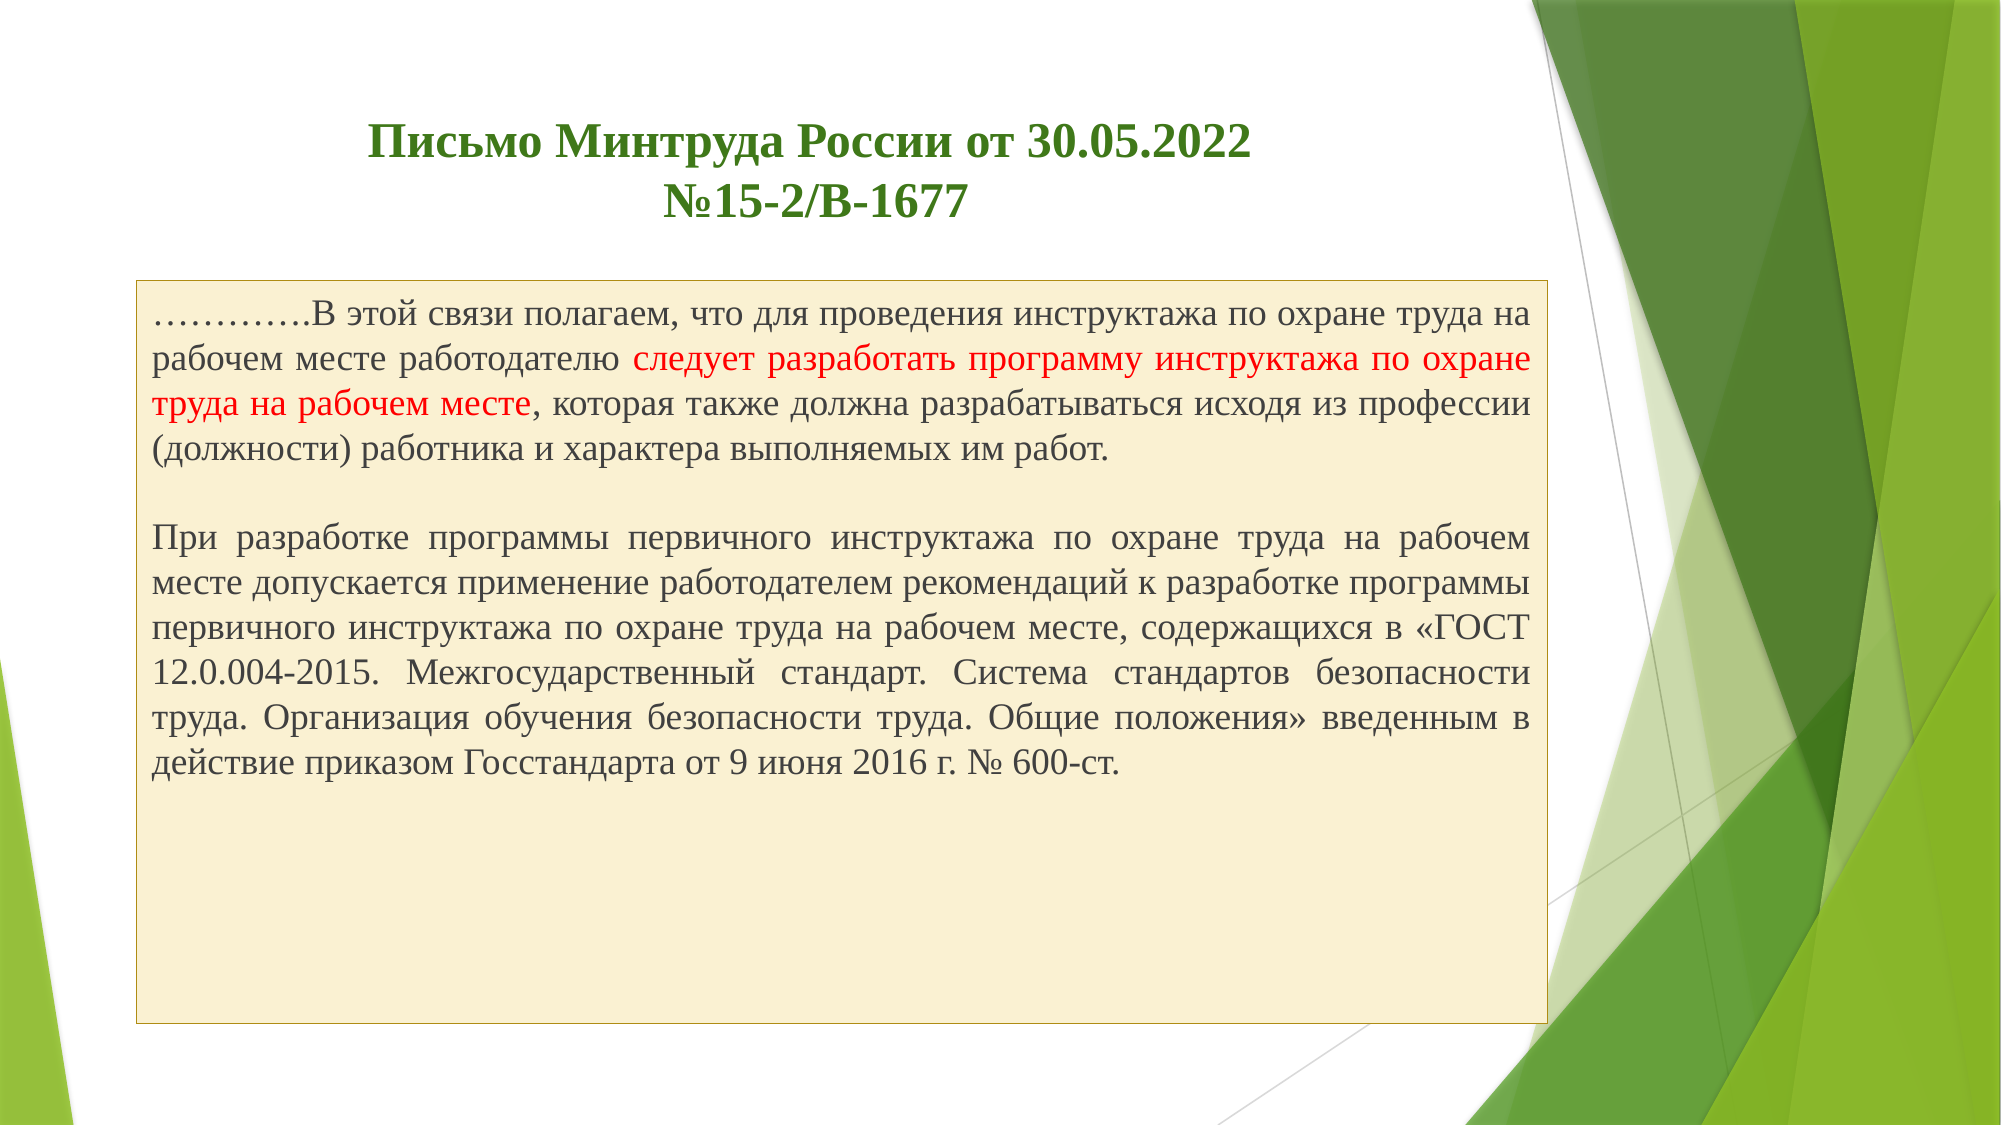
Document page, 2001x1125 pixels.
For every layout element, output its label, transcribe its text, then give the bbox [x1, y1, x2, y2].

title Письмо Минтруда России от 30.05.2022 №15-2/В-1677 [111, 99, 1522, 236]
list ………….В этой связи полагаем, что для проведения инструктажа по охране труда на рабочем месте работодателю следует разработать программу инструктажа по охране труда на рабочем месте, которая также должна разрабатываться исходя из профессии (должности) работника и характера выполняемых им работ. При разработке программы первичного инструктажа по охране труда на рабочем месте допускается применение работодателем рекомендаций к разработке программы первичного инструктажа по охране труда на рабочем месте, содержащихся в «ГОСТ 12.0.004-2015. Межгосударственный стандарт. Система стандартов безопасности труда. Организация обучения безопасности труда. Общие положения» введенным в действие приказом Госстандарта от 9 июня 2016 г. № 600-ст. [136, 280, 1548, 1024]
